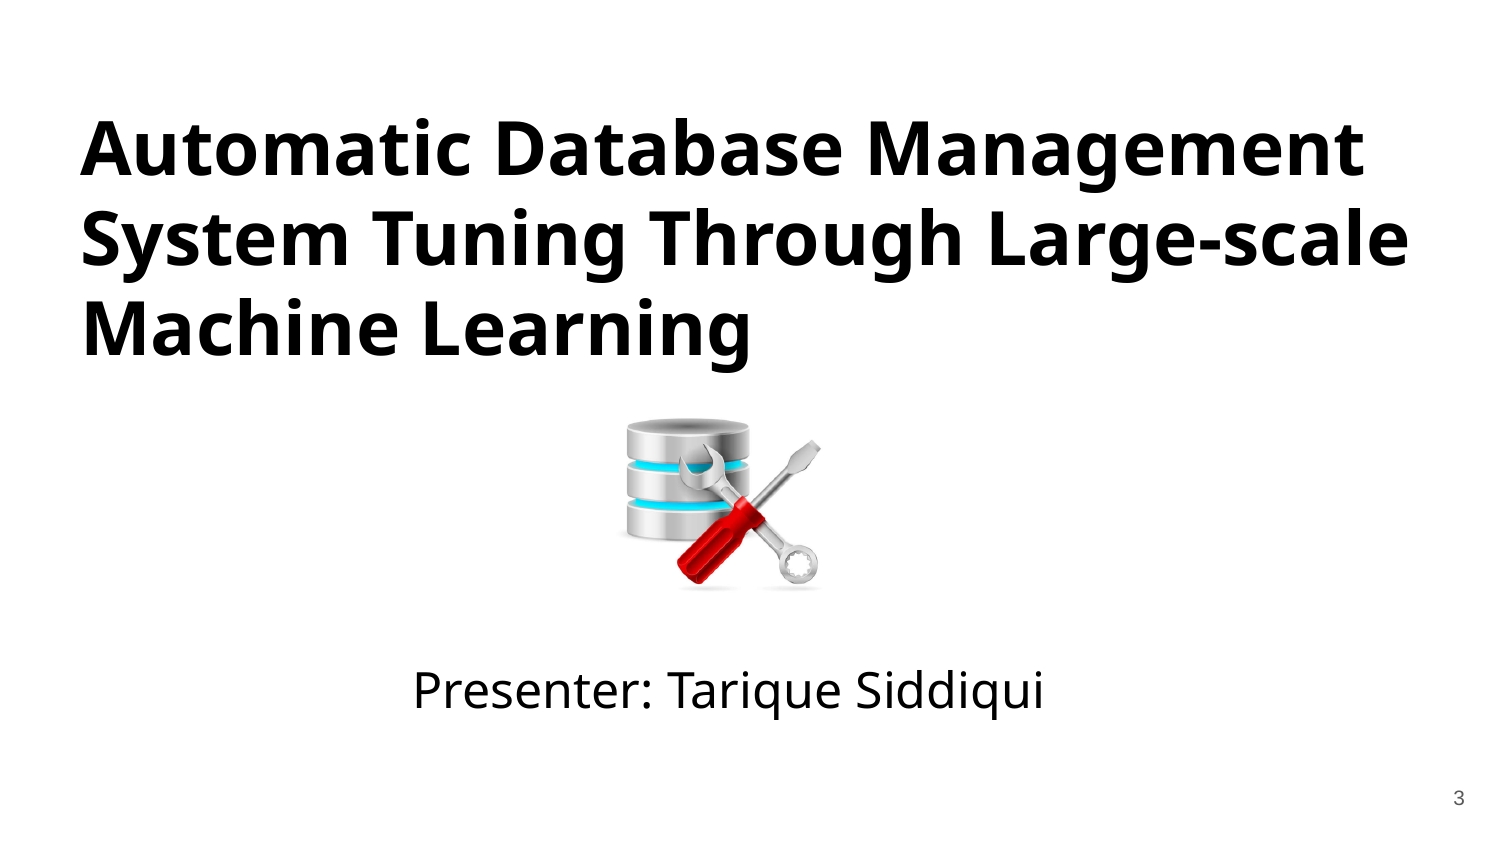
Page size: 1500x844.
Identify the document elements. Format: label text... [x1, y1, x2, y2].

text_box Presenter: Tarique Siddiqui [71, 643, 1387, 785]
picture [597, 400, 835, 598]
title Automatic Database Management System Tuning Through Large-scale Machine Learning [65, 85, 1437, 694]
slide_number 3 [1389, 764, 1480, 830]
